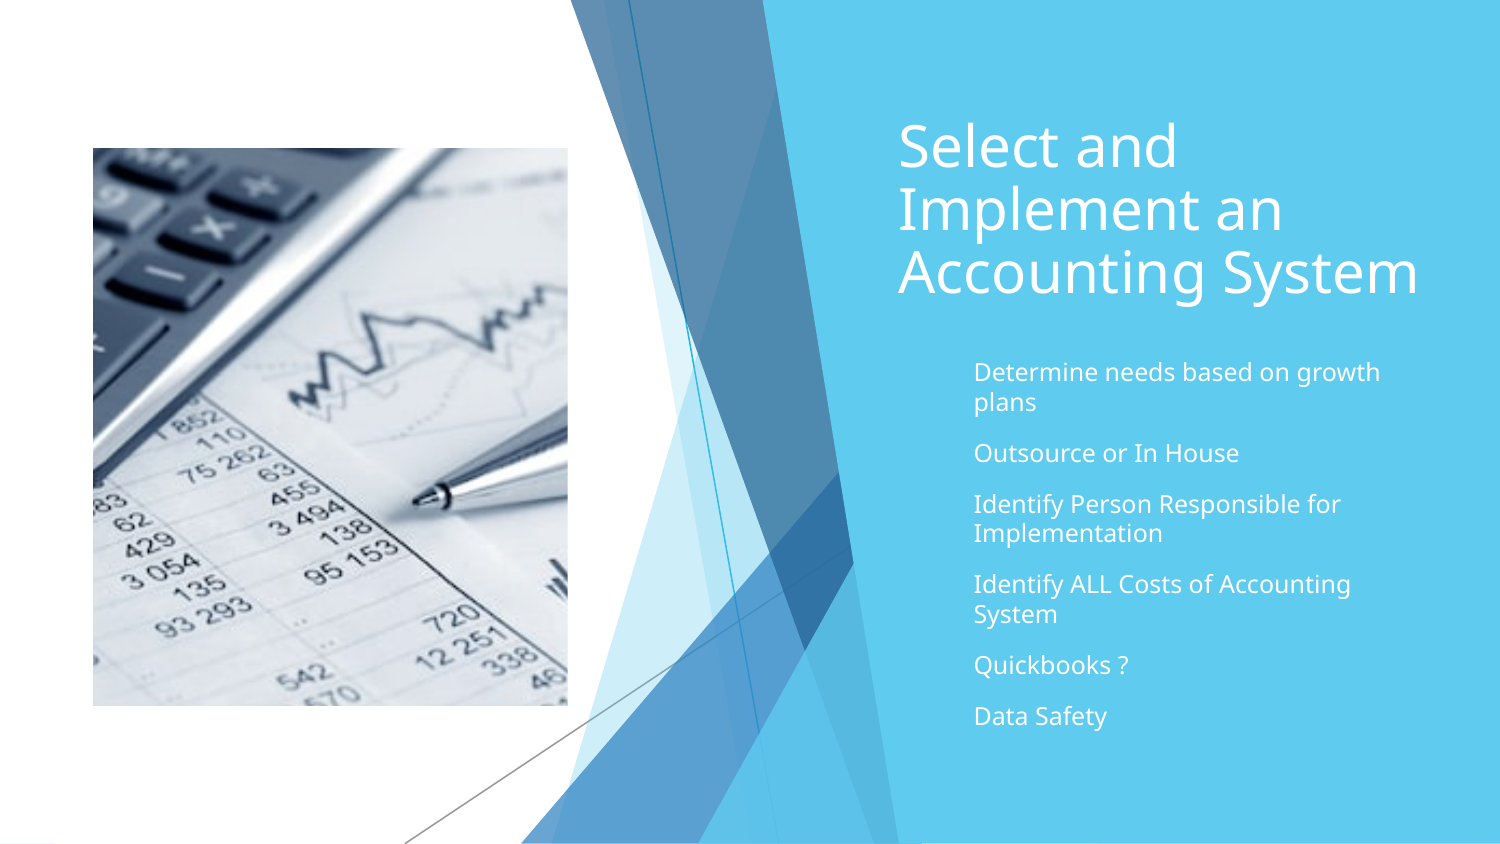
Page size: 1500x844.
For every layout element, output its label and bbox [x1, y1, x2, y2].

text_box [782, 0, 1500, 844]
text_box [628, 0, 780, 451]
text_box [404, 452, 992, 844]
text_box [0, 0, 626, 844]
picture [92, 148, 568, 706]
